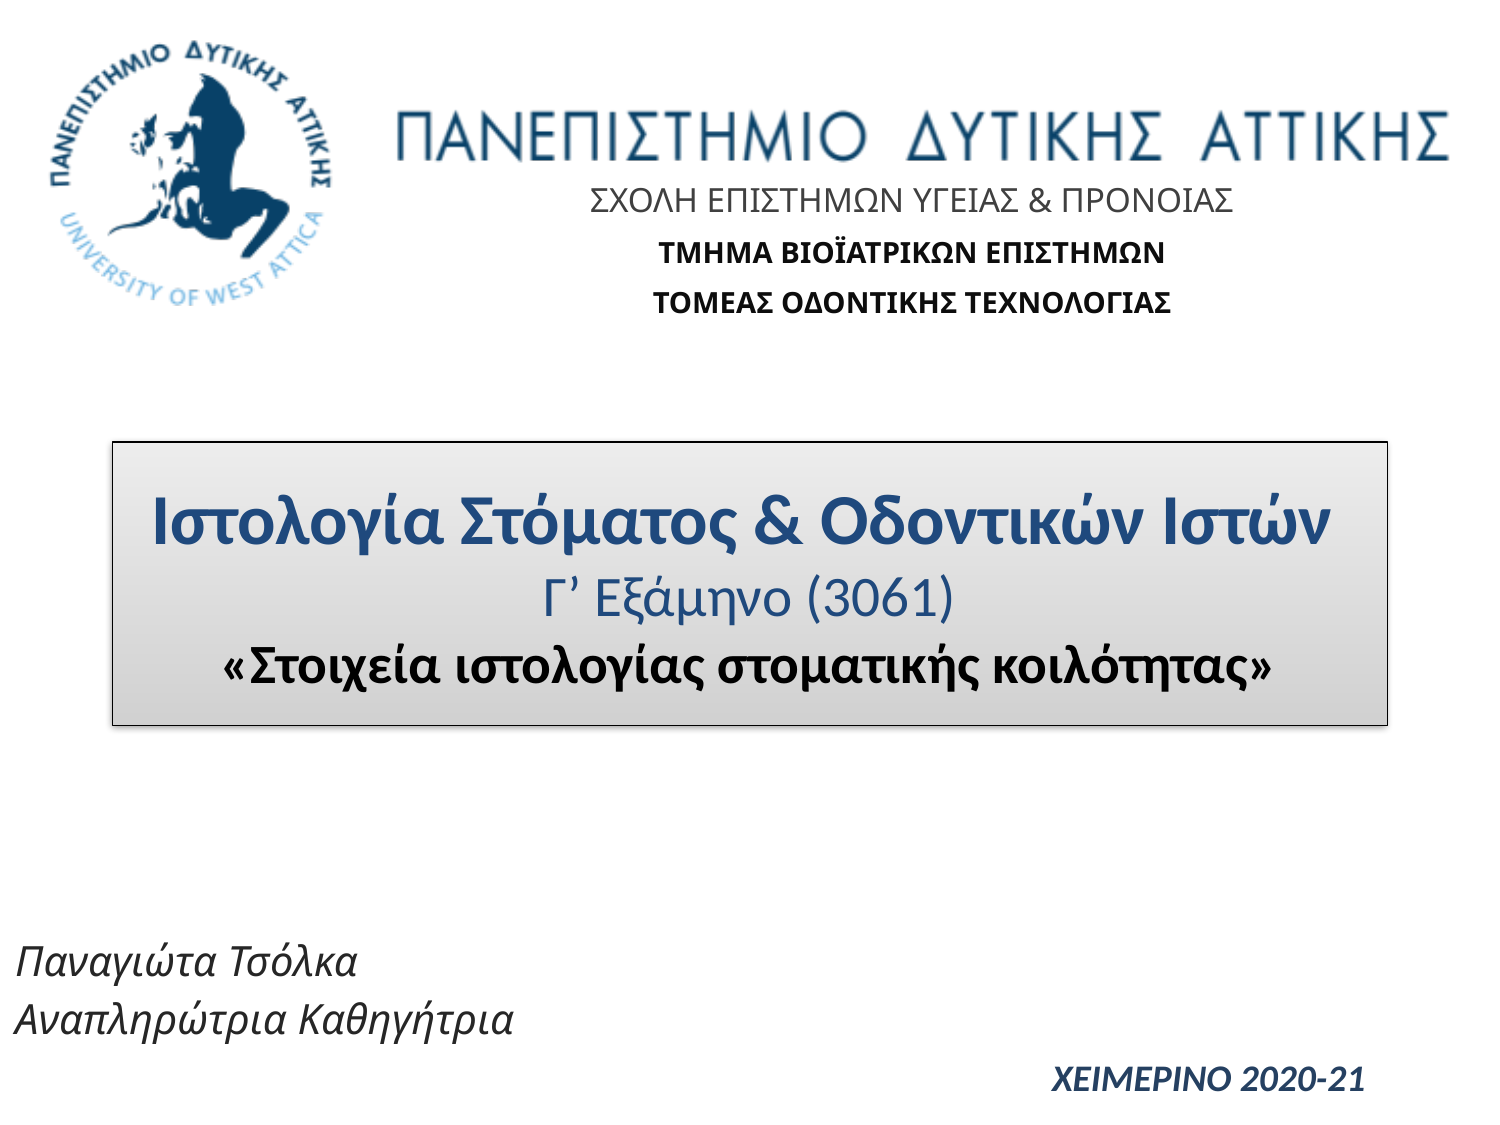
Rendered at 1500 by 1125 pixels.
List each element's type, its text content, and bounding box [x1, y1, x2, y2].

title Ιστολογία Στόματος & Οδοντικών Ιστών Γ’ Εξάμηνο (3061) «Στοιχεία ιστολογίας στοματικής κοιλότητας» [112, 441, 1388, 726]
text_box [44, 18, 1456, 315]
text_box ΧΕΙΜΕΡΙΝΟ 2020-21 [1037, 1046, 1475, 1107]
subtitle Παναγιώτα Τσόλκα Αναπληρώτρια Καθηγήτρια [0, 763, 1050, 1051]
